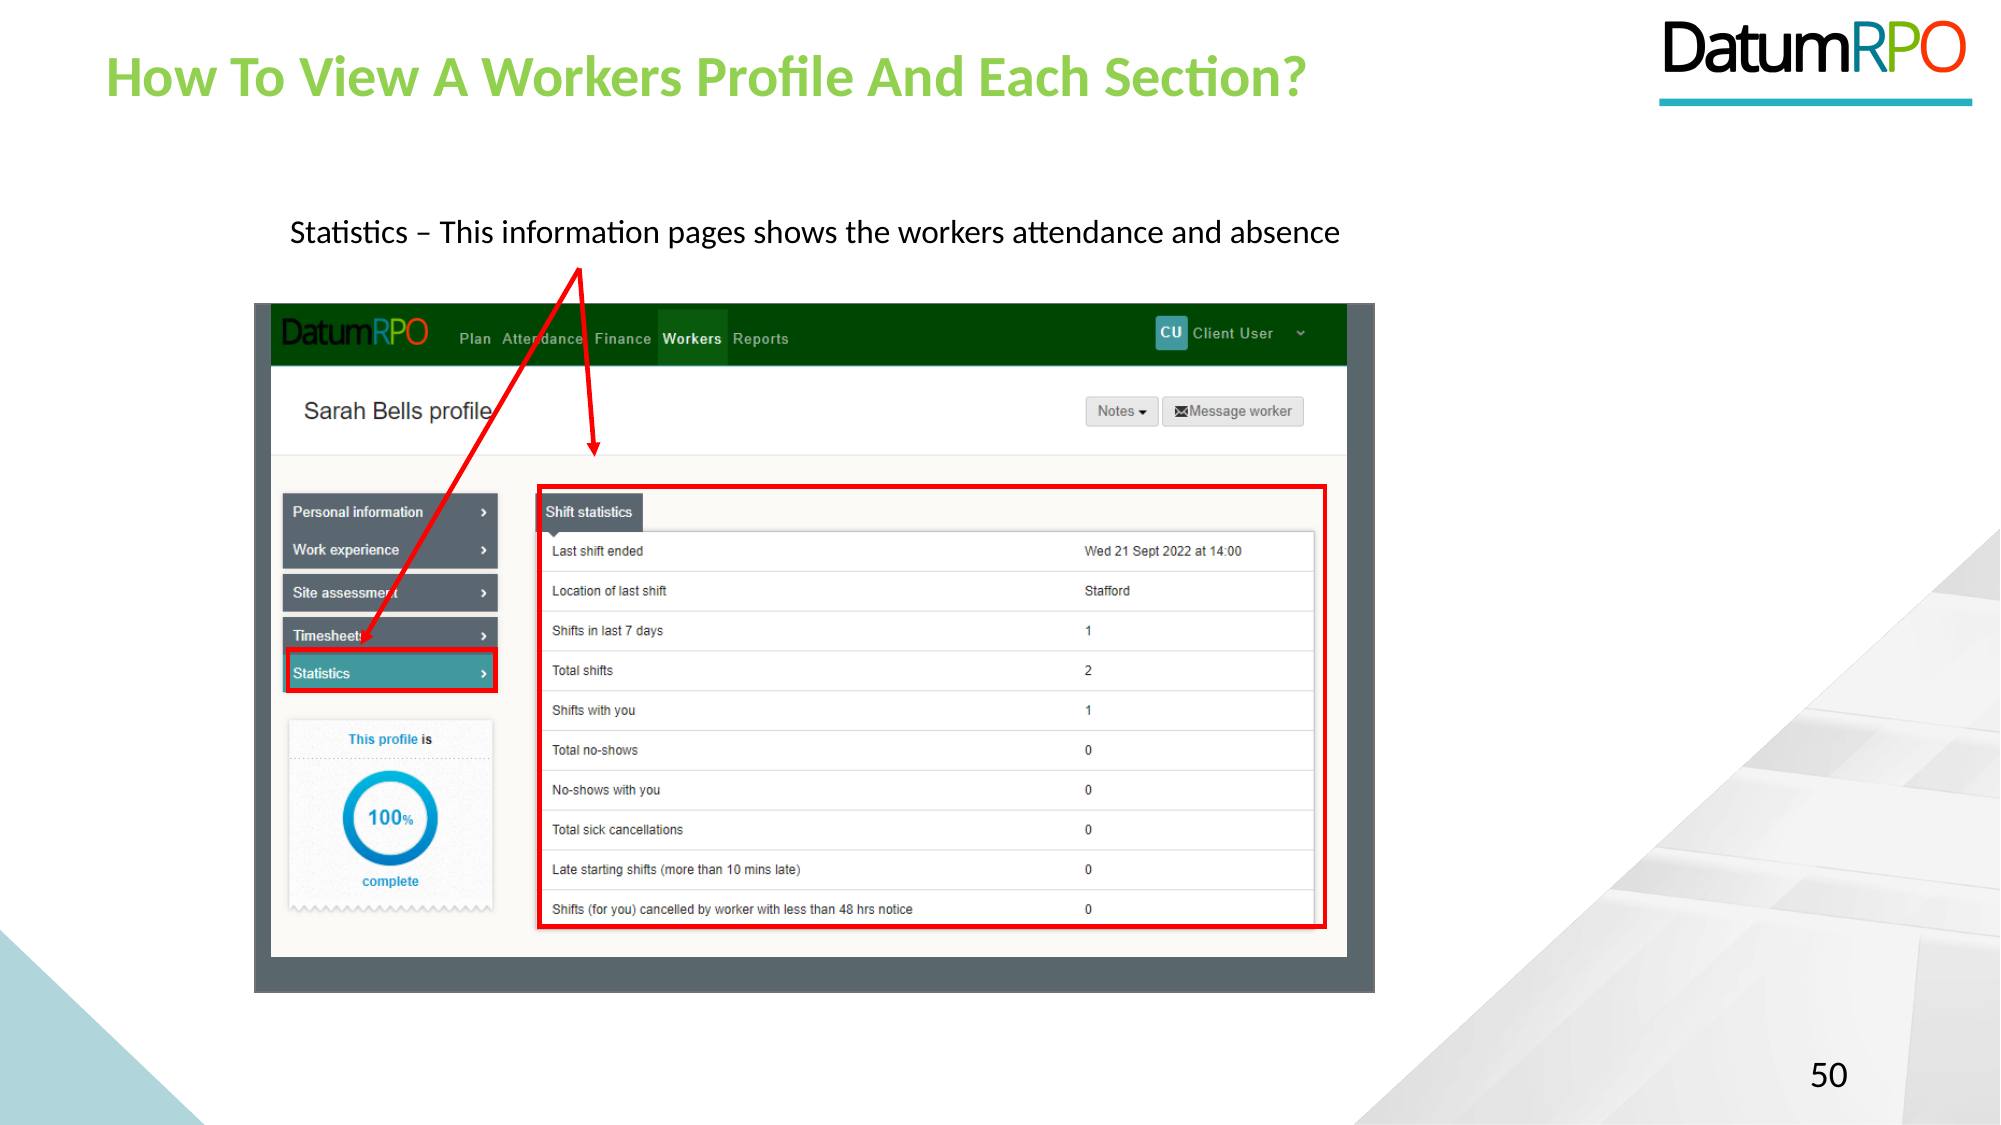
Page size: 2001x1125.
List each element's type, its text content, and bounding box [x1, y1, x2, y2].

slide_number 50 [1412, 1042, 1863, 1103]
picture [1354, 529, 2000, 1124]
text_box How To View A Workers Profile And Each Section? [91, 30, 1427, 116]
text_box [254, 303, 1375, 993]
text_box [580, 268, 595, 457]
text_box Statistics – This information pages shows the workers attendance and absence [274, 203, 1684, 259]
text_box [360, 268, 580, 646]
picture [1629, 0, 2000, 100]
picture [271, 304, 1347, 957]
